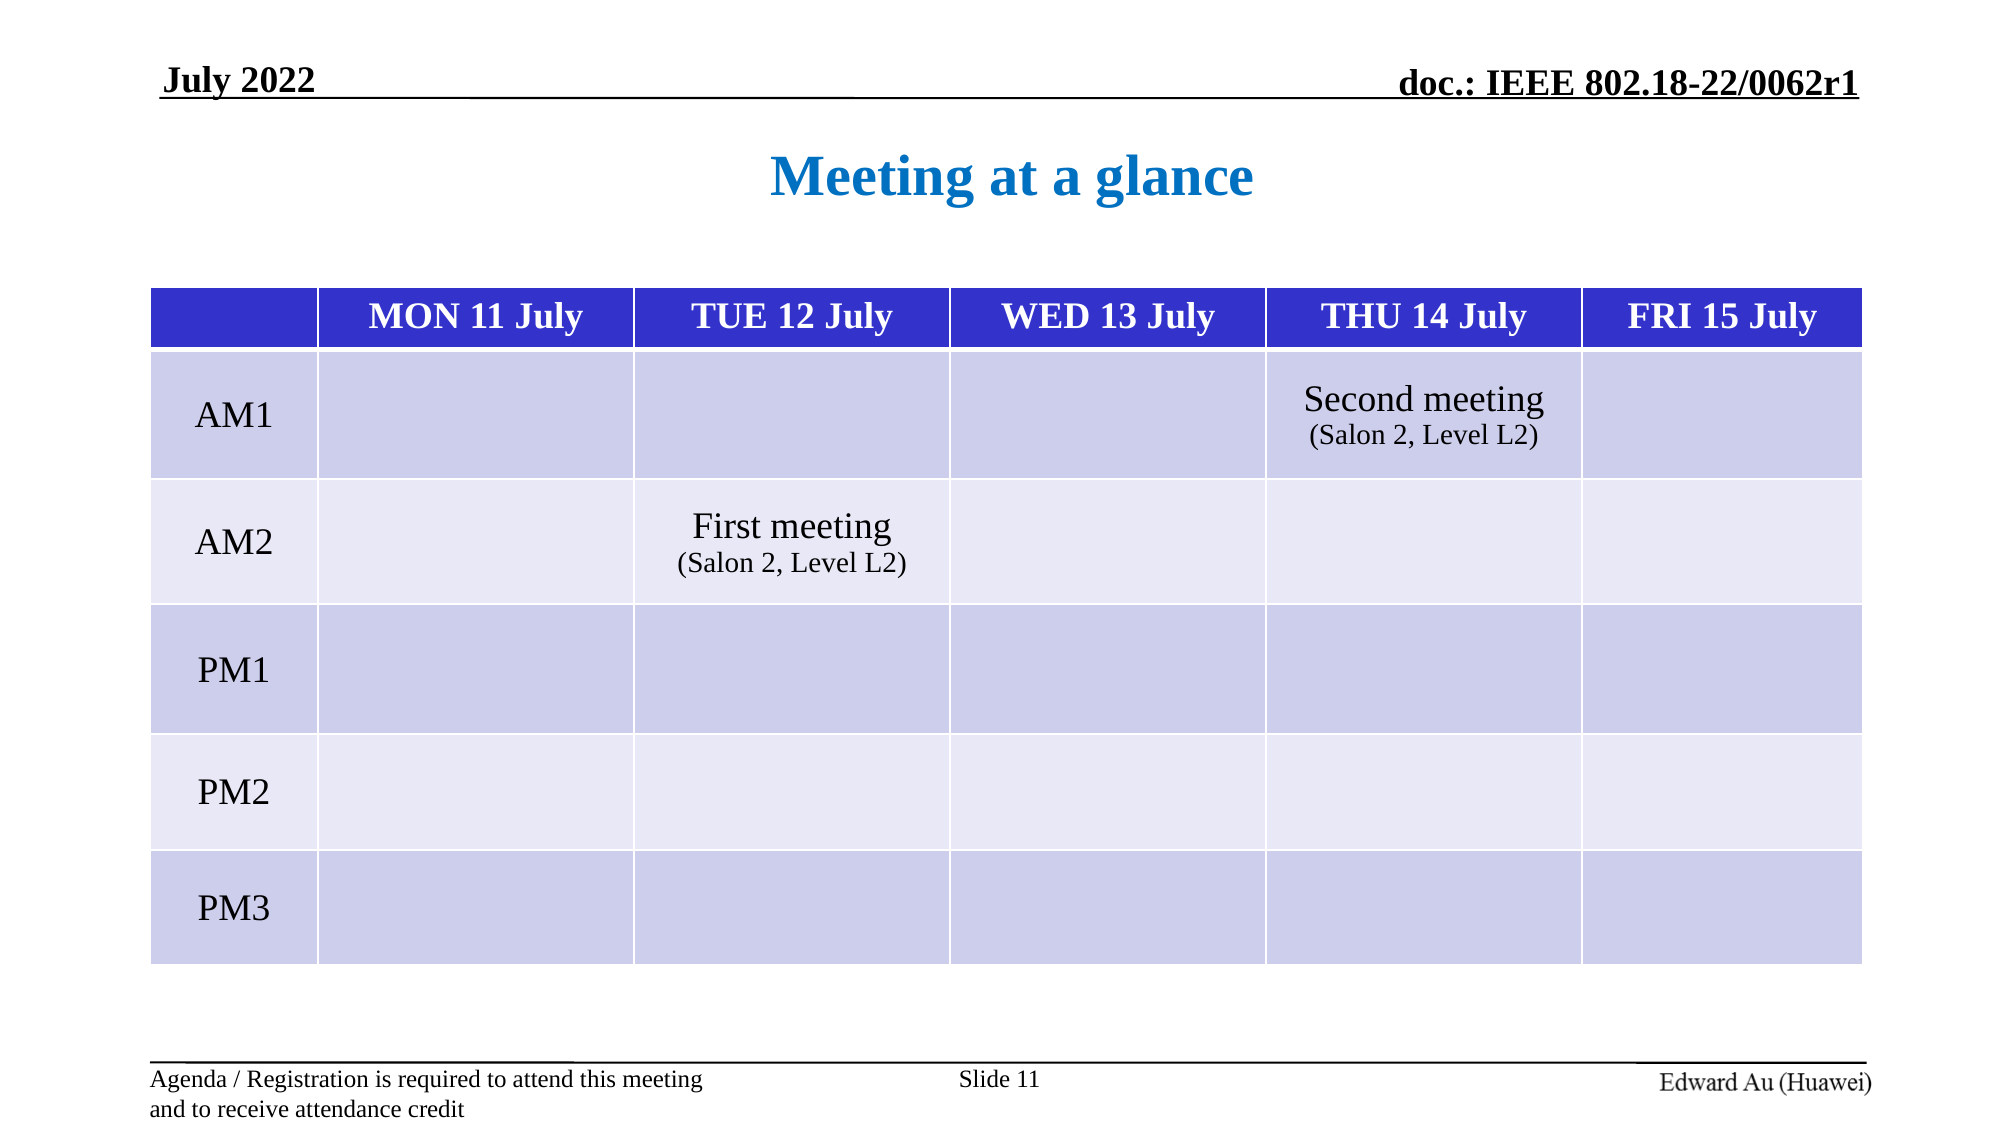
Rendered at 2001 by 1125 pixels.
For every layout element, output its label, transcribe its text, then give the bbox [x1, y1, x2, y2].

table_cell [635, 851, 949, 964]
table_cell AM1 [151, 352, 317, 478]
table_cell [1583, 851, 1862, 964]
table_cell [635, 735, 949, 849]
title Meeting at a glance [162, 99, 1864, 246]
table_cell [1583, 352, 1862, 478]
table_cell PM2 [151, 735, 317, 849]
table_header MON 11 July [319, 288, 633, 347]
table_cell PM3 [151, 851, 317, 964]
table_cell Second meeting (Salon 2, Level L2) [1267, 352, 1581, 478]
table_cell AM2 [151, 480, 317, 603]
picture [1174, 1058, 1887, 1113]
table_cell [1583, 605, 1862, 733]
table_cell [635, 352, 949, 478]
table_header TUE 12 July [635, 288, 949, 347]
table_cell [951, 735, 1265, 849]
table_cell [1267, 480, 1581, 603]
table_cell [319, 735, 633, 849]
table_cell [319, 352, 633, 478]
table_cell First meeting (Salon 2, Level L2) [635, 480, 949, 603]
table_cell [1583, 480, 1862, 603]
table_header FRI 15 July [1583, 288, 1862, 347]
table_cell [1267, 735, 1581, 849]
slide_number Slide 11 [933, 1061, 1067, 1123]
table_cell [951, 480, 1265, 603]
table_cell [951, 851, 1265, 964]
table_cell [319, 605, 633, 733]
table_cell [319, 851, 633, 964]
table_cell [635, 605, 949, 733]
table_cell [951, 605, 1265, 733]
table_header WED 13 July [951, 288, 1265, 347]
table_header [151, 288, 317, 347]
table_header THU 14 July [1267, 288, 1581, 347]
table_cell [1267, 851, 1581, 964]
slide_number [162, 54, 663, 99]
table_cell [319, 480, 633, 603]
table_cell [951, 352, 1265, 478]
table_cell PM1 [151, 605, 317, 733]
table_cell [1583, 735, 1862, 849]
table_cell [1267, 605, 1581, 733]
